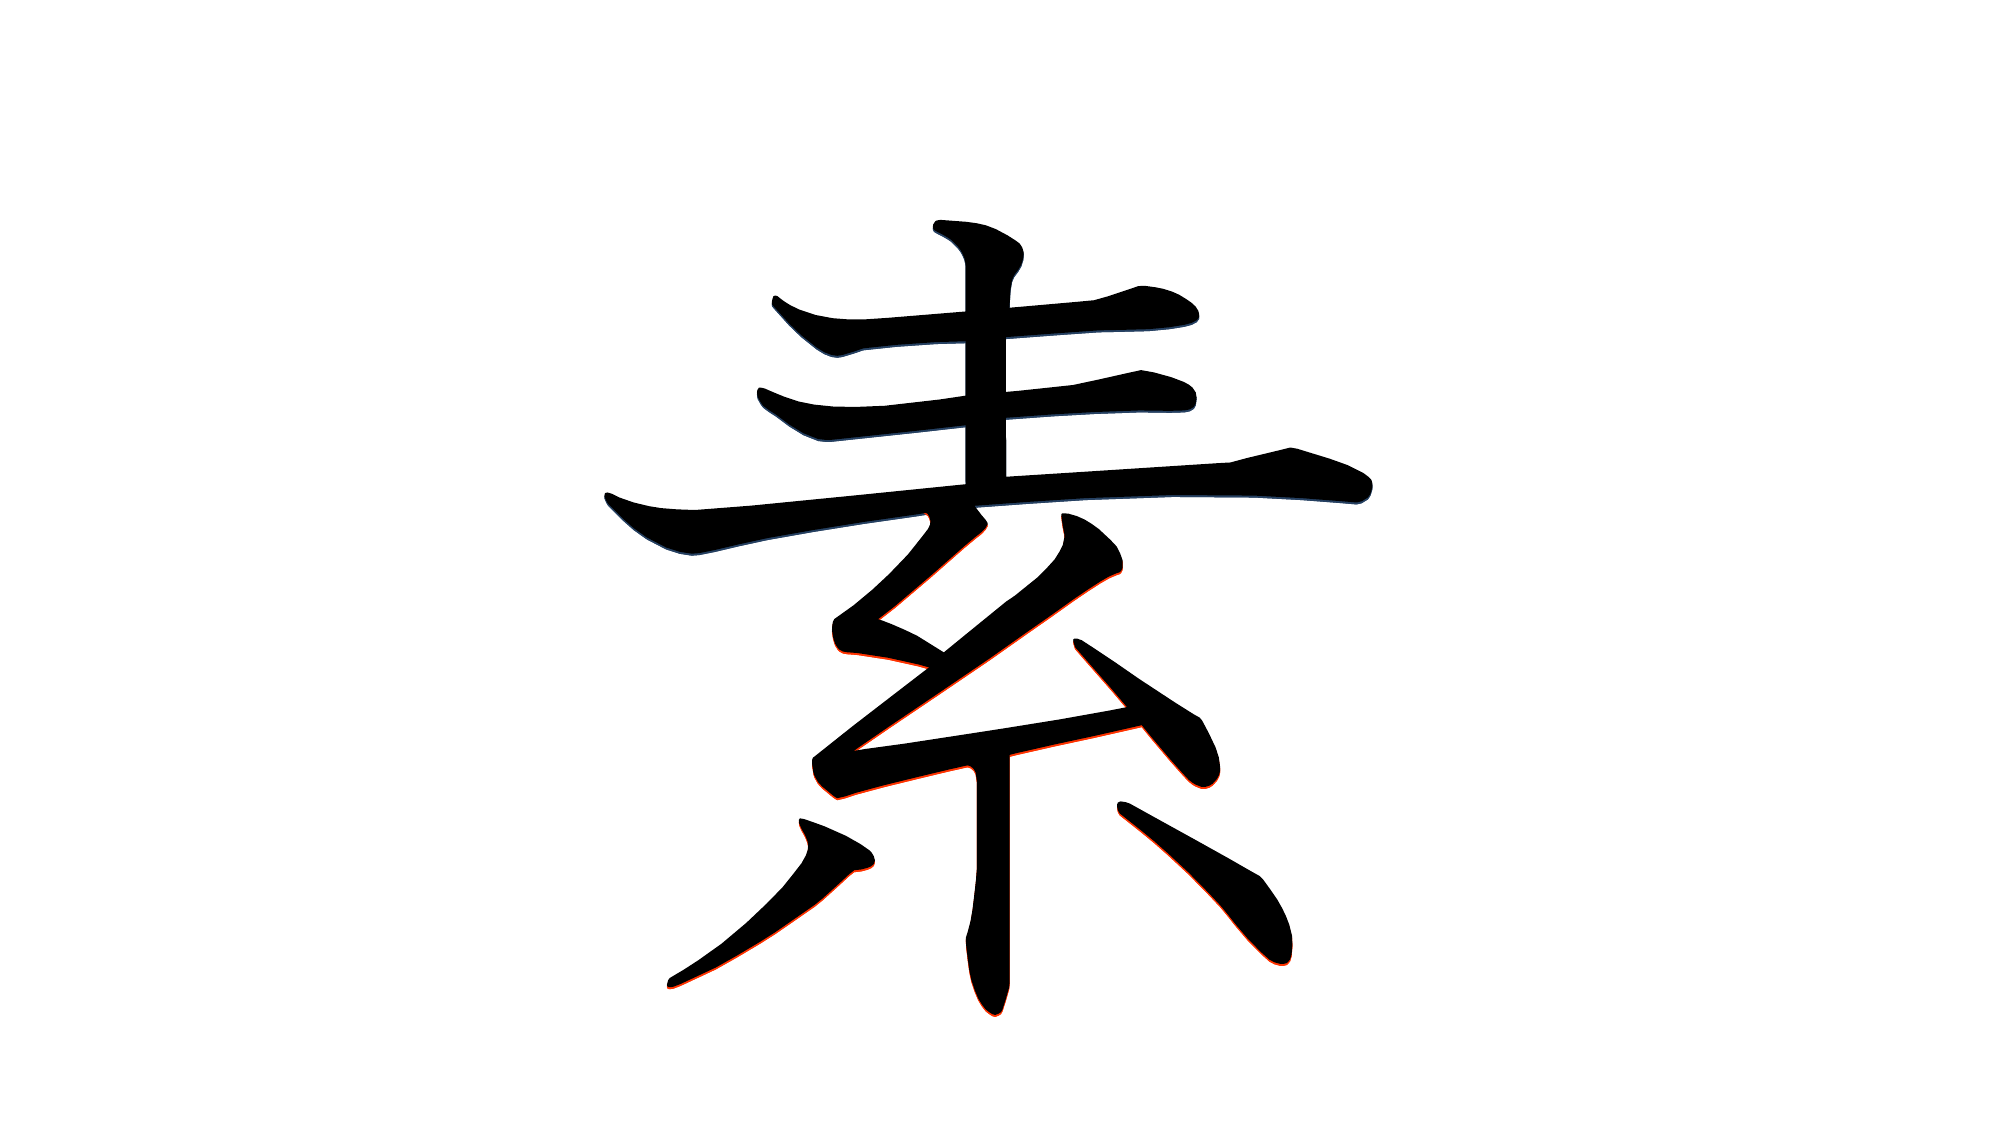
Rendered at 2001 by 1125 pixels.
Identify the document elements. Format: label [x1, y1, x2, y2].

text_box [604, 219, 1373, 1016]
